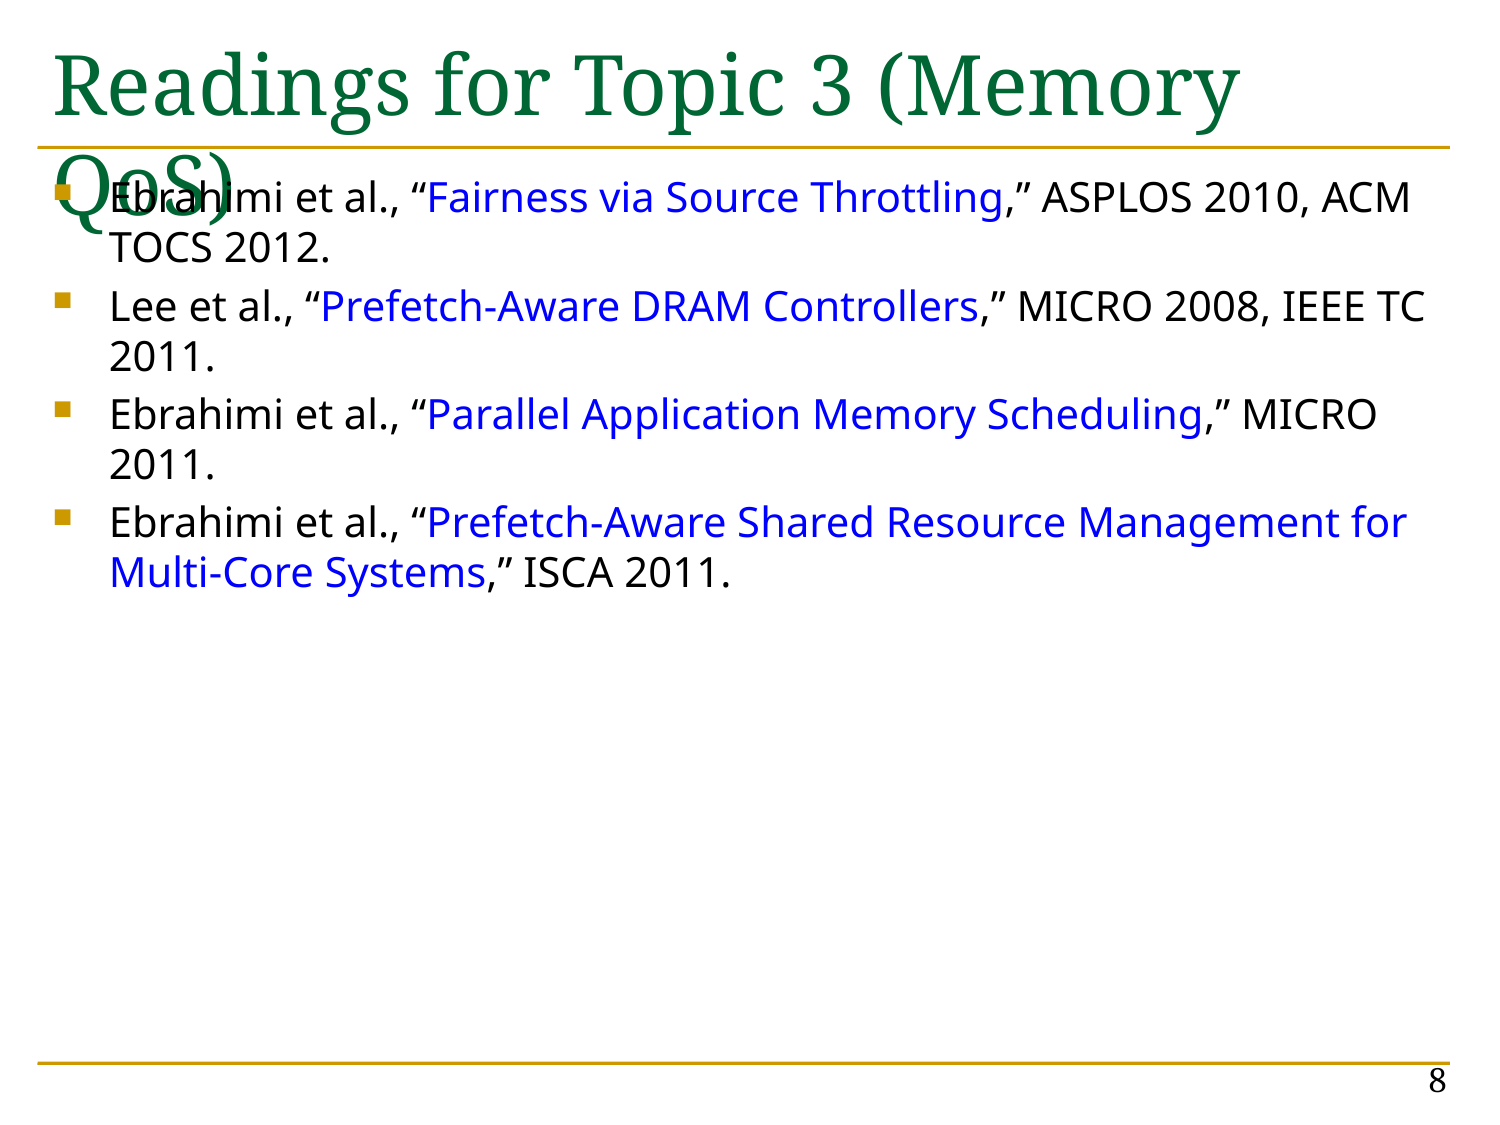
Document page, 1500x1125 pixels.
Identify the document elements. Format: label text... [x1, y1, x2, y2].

title Readings for Topic 3 (Memory QoS) [37, 24, 1450, 163]
list Ebrahimi et al., “Fairness via Source Throttling,” ASPLOS 2010, ACM TOCS 2012. Lee et al., “Prefetch-Aware DRAM Controllers,” MICRO 2008, IEEE TC 2011. Ebrahimi et al., “Parallel Application Memory Scheduling,” MICRO 2011. Ebrahimi et al., “Prefetch-Aware Shared Resource Management for Multi-Core Systems,” ISCA 2011. [37, 163, 1450, 1016]
slide_number 8 [1111, 1036, 1462, 1112]
